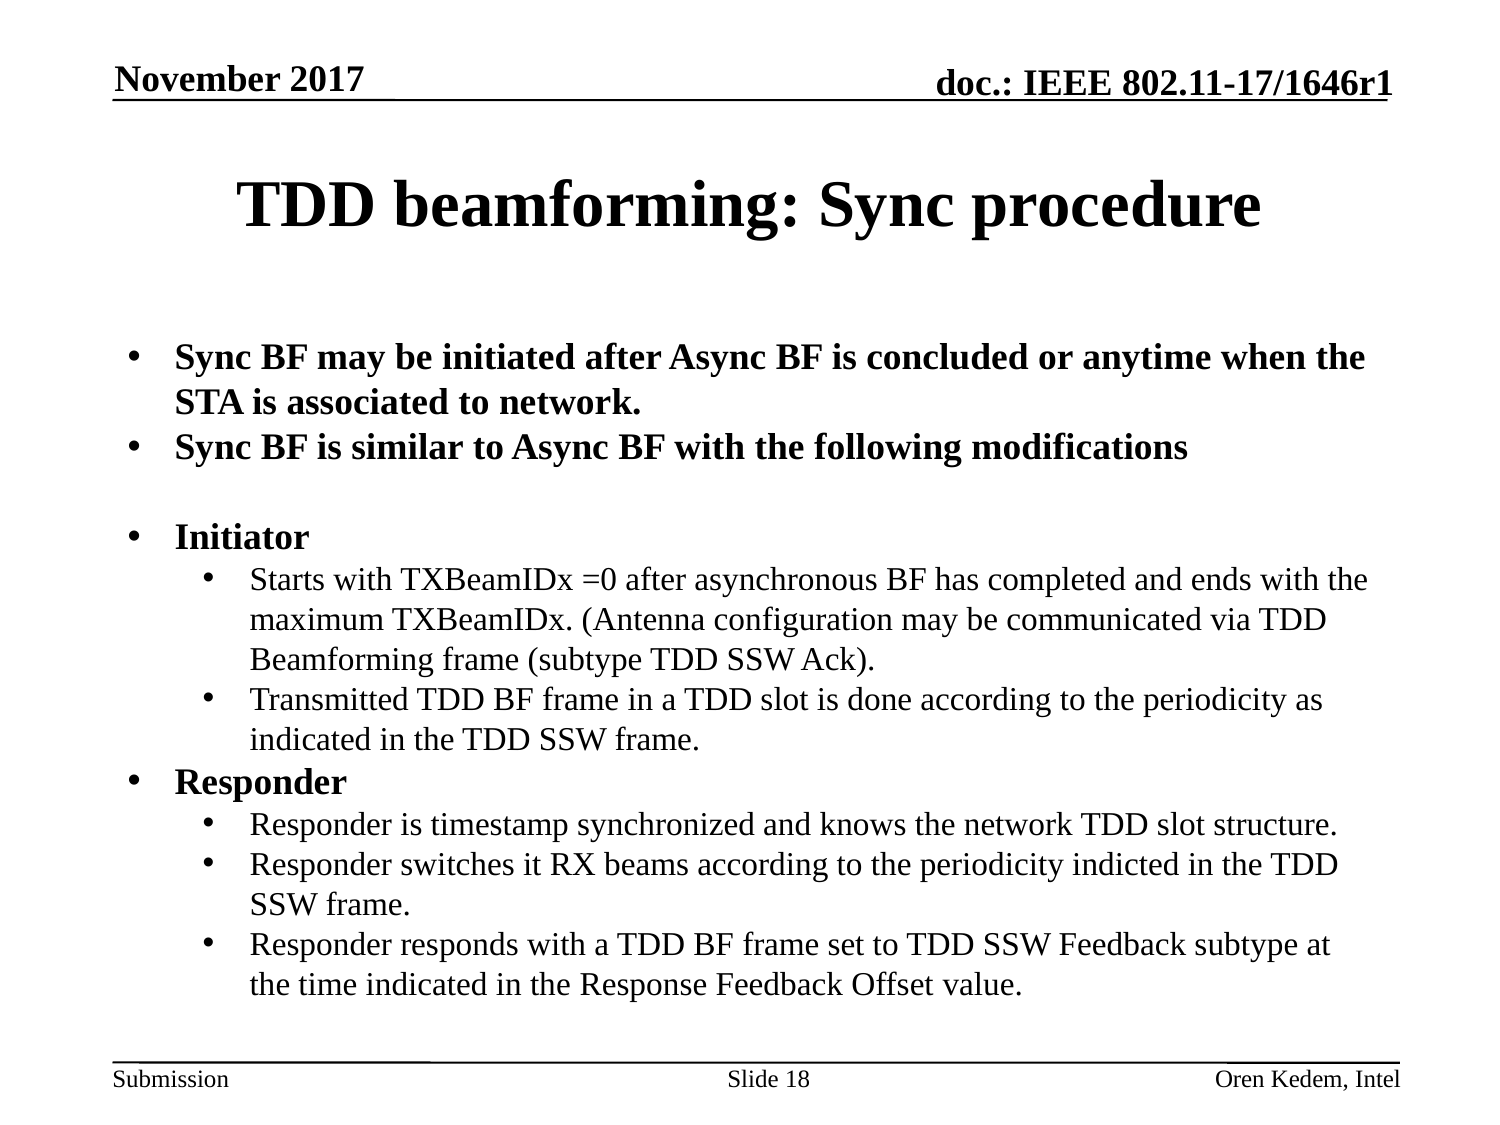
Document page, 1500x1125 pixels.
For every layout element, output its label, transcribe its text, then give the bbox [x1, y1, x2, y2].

title TDD beamforming: Sync procedure [112, 112, 1388, 288]
list Sync BF may be initiated after Async BF is concluded or anytime when the STA is associated to network. Sync BF is similar to Async BF with the following modifications Initiator Starts with TXBeamIDx =0 after asynchronous BF has completed and ends with the maximum TXBeamIDx. (Antenna configuration may be communicated via TDD Beamforming frame (subtype TDD SSW Ack). Transmitted TDD BF frame in a TDD slot is done according to the periodicity as indicated in the TDD SSW frame. Responder Responder is timestamp synchronized and knows the network TDD slot structure. Responder switches it RX beams according to the periodicity indicted in the TDD SSW frame. Responder responds with a TDD BF frame set to TDD SSW Feedback subtype at the time indicated in the Response Feedback Offset value. [112, 324, 1388, 1000]
slide_number Slide 18 [702, 1061, 835, 1123]
footer Oren Kedem, Intel [878, 1061, 1402, 1093]
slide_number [114, 54, 423, 100]
